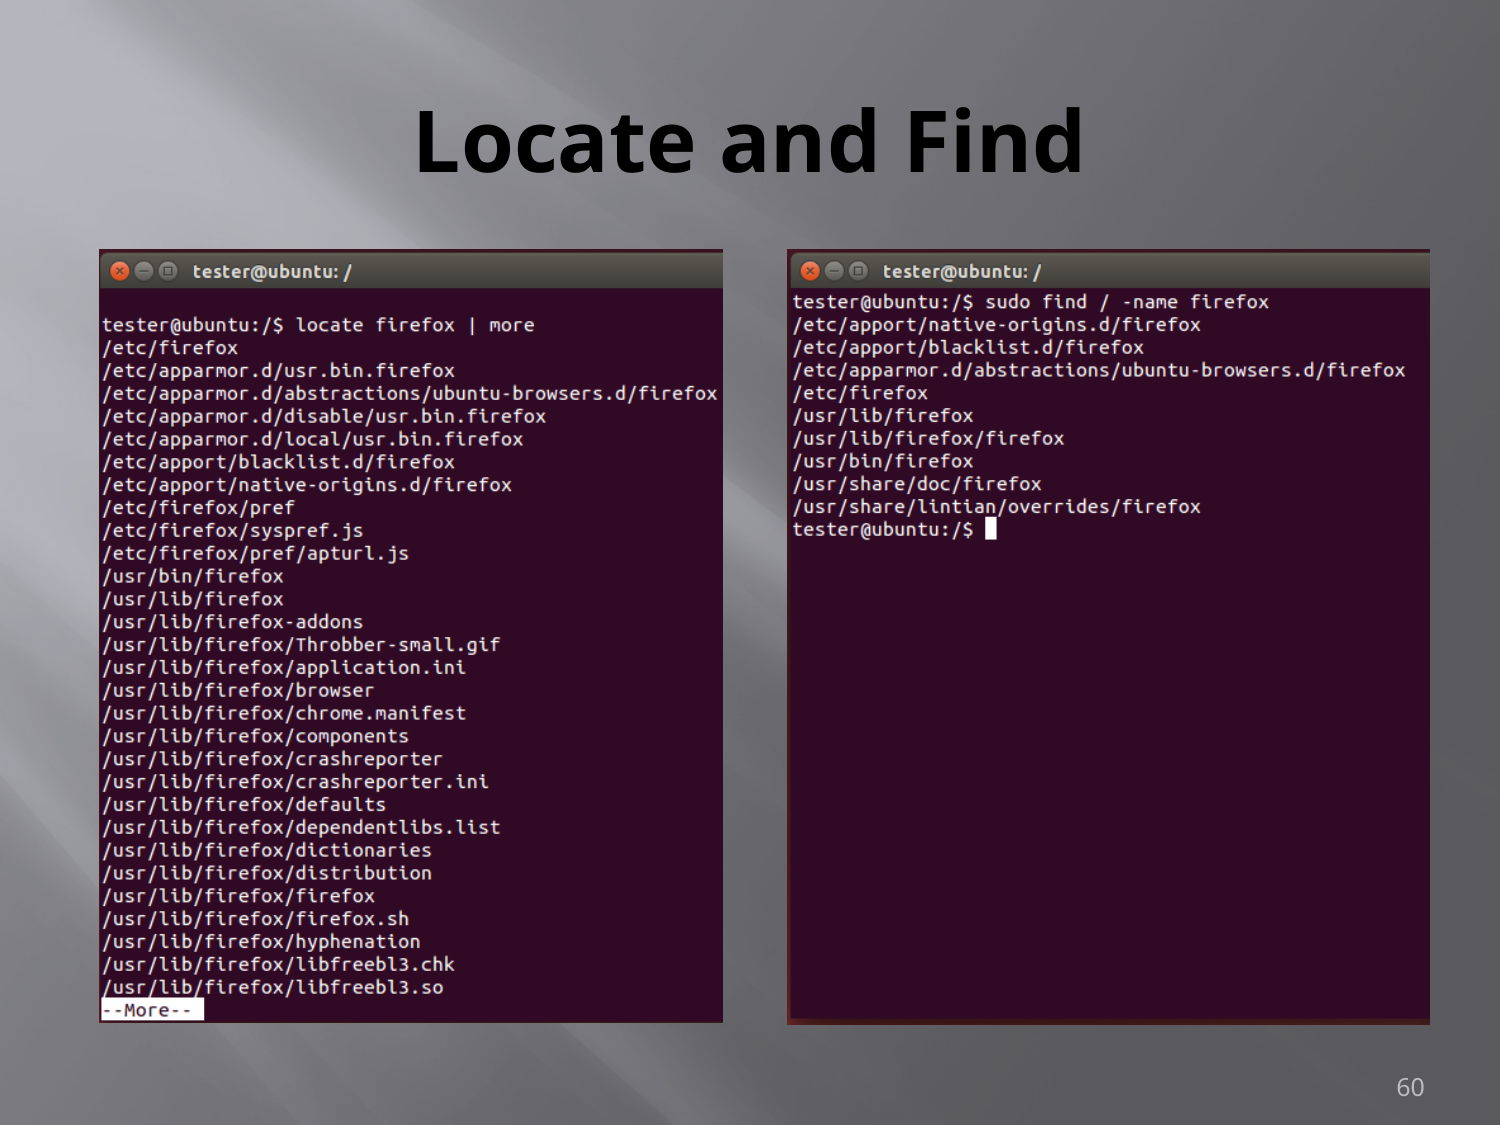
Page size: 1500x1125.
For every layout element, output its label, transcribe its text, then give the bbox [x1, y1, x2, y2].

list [99, 249, 724, 1023]
slide_number 60 [1299, 1068, 1425, 1113]
title Locate and Find [75, 45, 1425, 233]
picture [787, 249, 1431, 1026]
